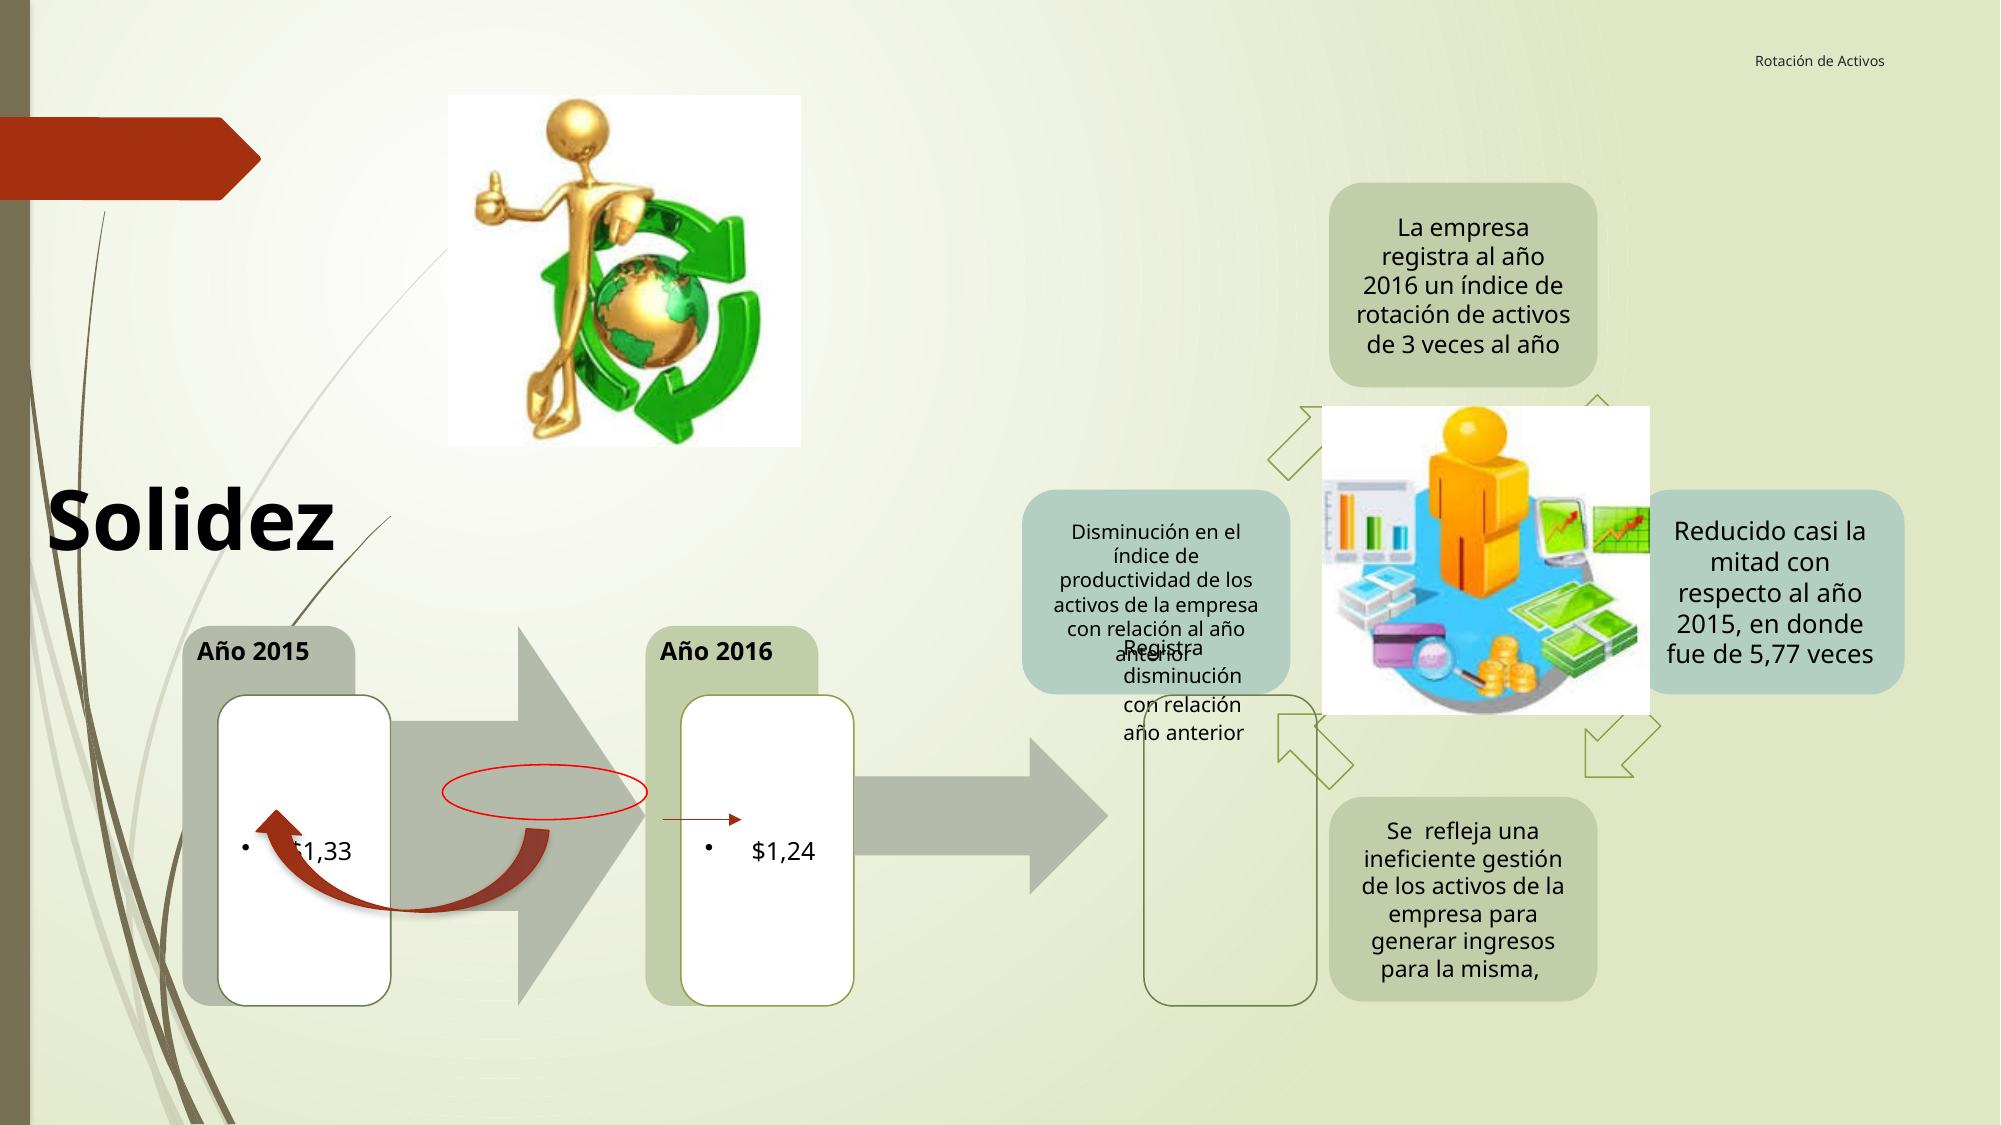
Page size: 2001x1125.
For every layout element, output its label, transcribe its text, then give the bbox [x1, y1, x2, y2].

title Rotación de Activos [99, 45, 1900, 96]
picture [448, 94, 801, 447]
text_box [182, 625, 947, 1007]
text_box Solidez [31, 464, 398, 592]
picture [1322, 406, 1650, 715]
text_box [926, 182, 2000, 1002]
